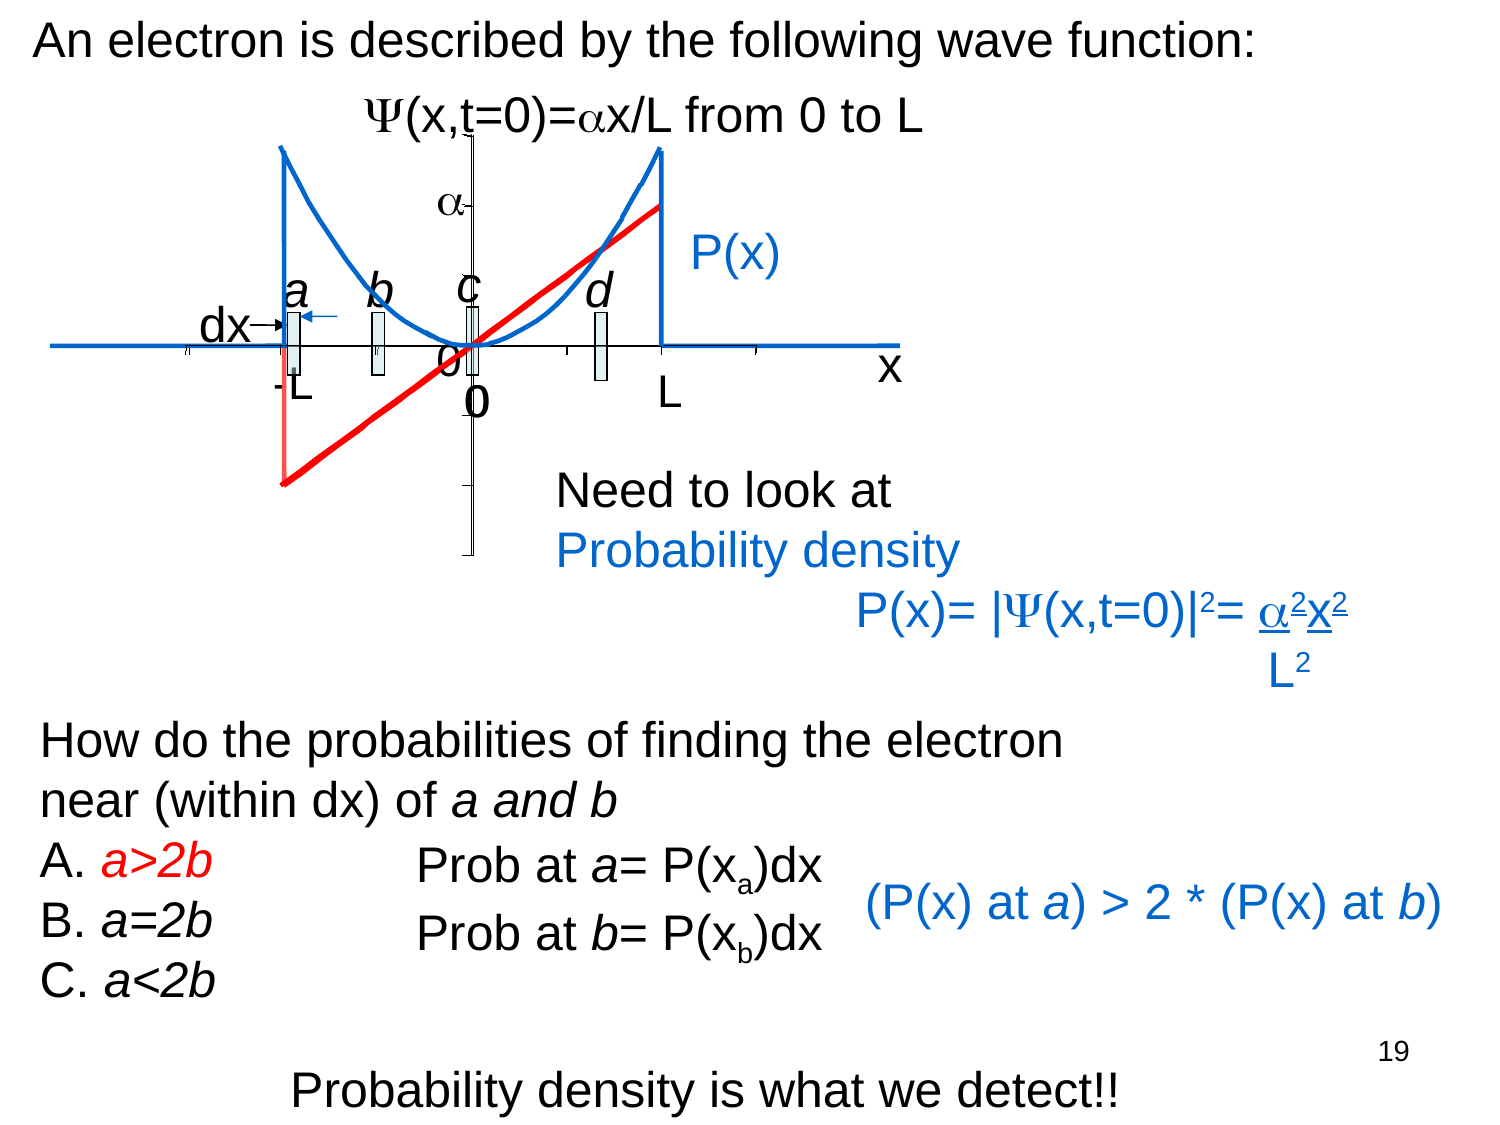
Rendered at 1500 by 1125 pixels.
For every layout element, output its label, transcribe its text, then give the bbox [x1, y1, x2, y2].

text_box L [656, 361, 683, 417]
text_box dx [183, 284, 267, 360]
text_box [466, 355, 471, 371]
text_box Probability density is what we detect!! [275, 1049, 1136, 1125]
text_box 0 [436, 355, 462, 386]
text_box P(x) [675, 212, 797, 288]
text_box An electron is described by the following wave function: [17, 0, 1287, 75]
text_box [472, 355, 479, 371]
text_box [371, 355, 385, 375]
text_box x [862, 324, 918, 400]
text_box Prob at a= P(xa)dx Prob at b= P(xb)dx [401, 824, 838, 1045]
text_box -L [285, 355, 314, 409]
text_box [594, 355, 607, 381]
text_box [287, 355, 300, 375]
text_box How do the probabilities of finding the electron near (within dx) of a and b A. a>2b B. a=2b C. a<2b [24, 699, 1138, 1015]
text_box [279, 145, 662, 347]
text_box Need to look at Probability density P(x)= |Y(x,t=0)|2= a2x2 L2 [540, 449, 1363, 713]
text_box a [267, 249, 274, 324]
text_box Y(x,t=0)=ax/L from 0 to L [350, 75, 940, 150]
text_box -L [272, 353, 284, 409]
text_box (P(x) at a) > 2 * (P(x) at b) [849, 862, 1475, 938]
text_box 0 [463, 371, 490, 427]
slide_number 19 [1074, 1024, 1426, 1103]
